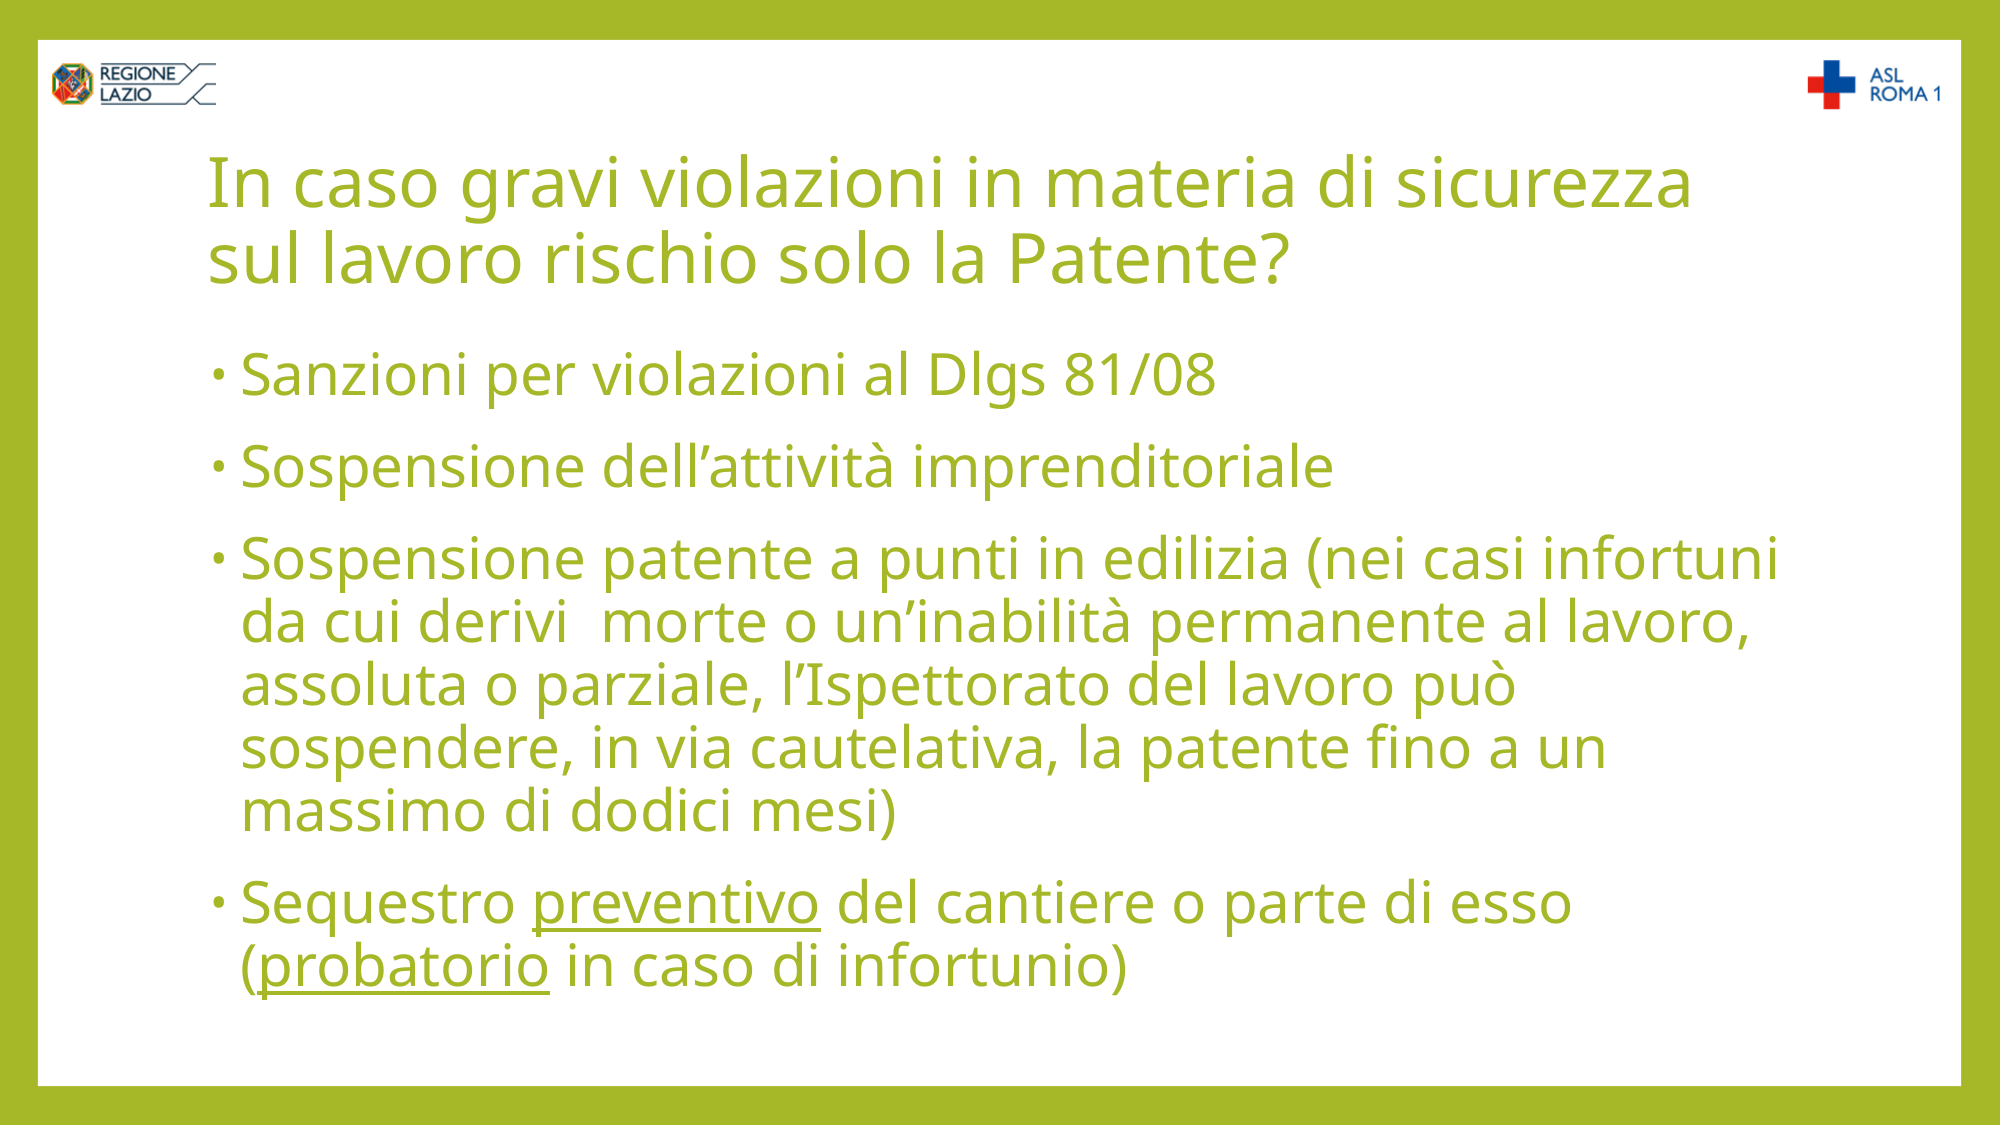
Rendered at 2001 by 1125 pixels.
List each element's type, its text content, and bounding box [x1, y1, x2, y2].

picture [52, 43, 216, 126]
picture [1806, 58, 1941, 111]
list Sanzioni per violazioni al Dlgs 81/08 Sospensione dell’attività imprenditoriale Sospensione patente a punti in edilizia (nei casi infortuni da cui derivi morte o un’inabilità permanente al lavoro, assoluta o parziale, l’Ispettorato del lavoro può sospendere, in via cautelativa, la patente fino a un massimo di dodici mesi) Sequestro preventivo del cantiere o parte di esso (probatorio in caso di infortunio) [187, 337, 1808, 1000]
title In caso gravi violazioni in materia di sicurezza sul lavoro rischio solo la Patente? [192, 138, 1813, 391]
